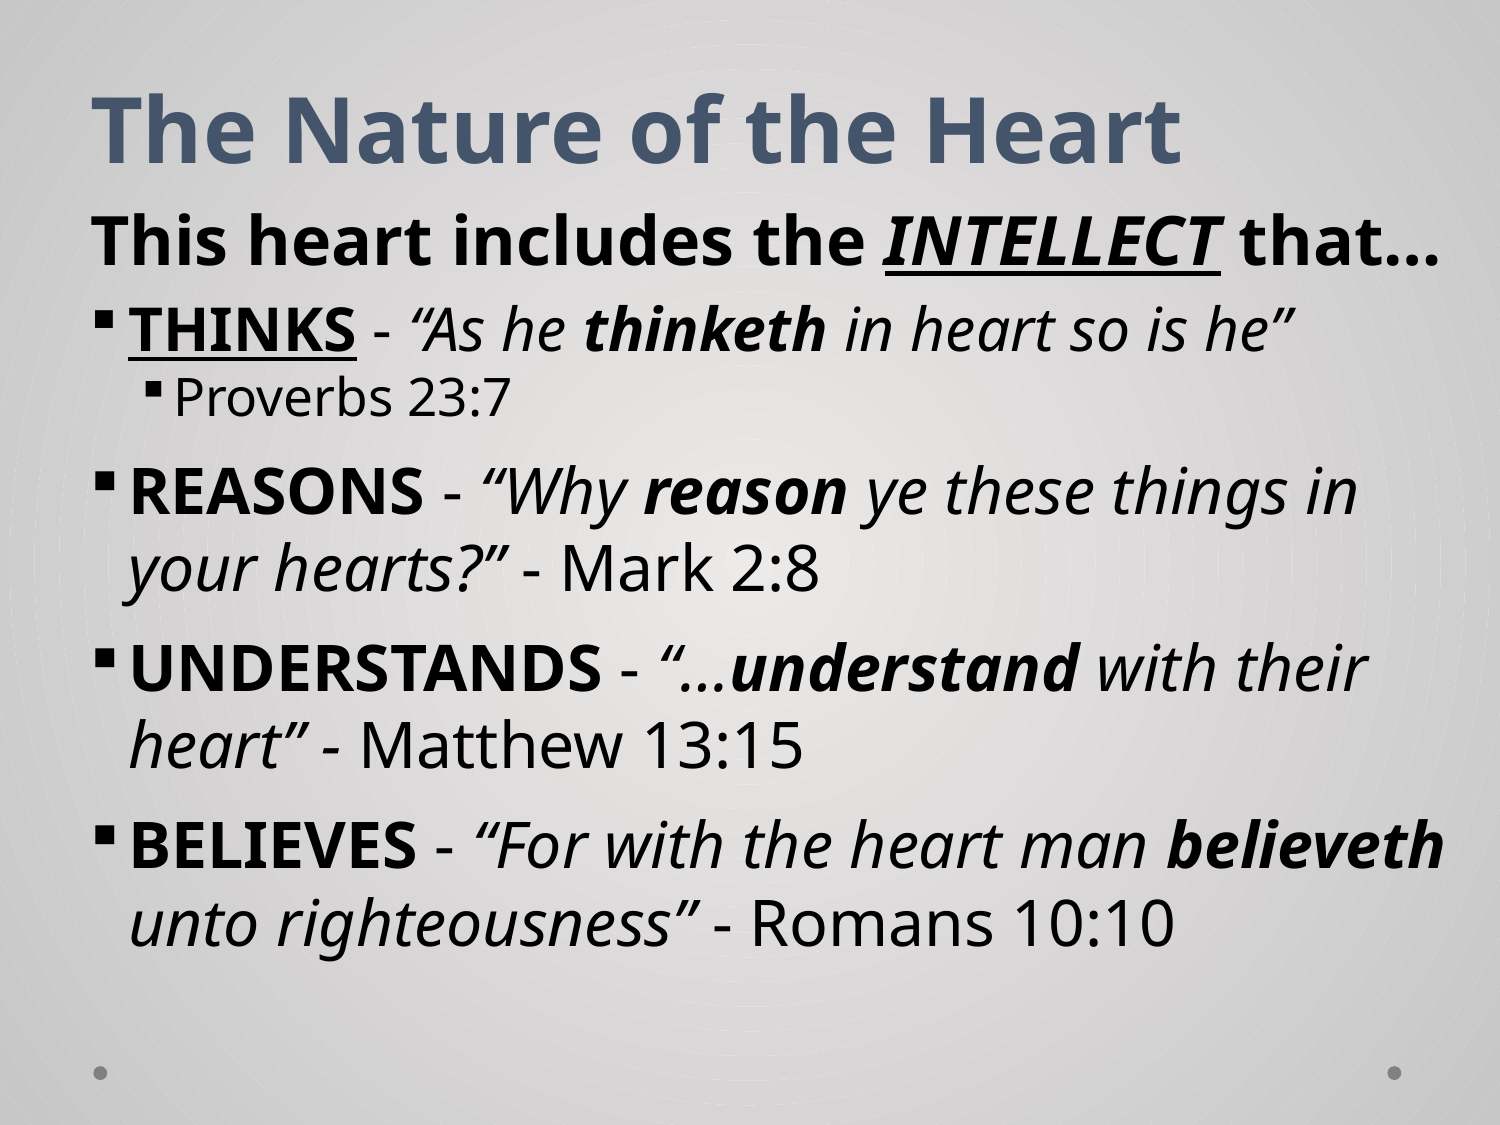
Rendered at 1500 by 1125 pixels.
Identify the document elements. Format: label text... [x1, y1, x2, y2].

title The Nature of the Heart [75, 0, 1425, 189]
list This heart includes the INTELLECT that… THINKS - “As he thinketh in heart so is he” Proverbs 23:7 REASONS - “Why reason ye these things in your hearts?” - Mark 2:8 UNDERSTANDS - “…understand with their heart” - Matthew 13:15 BELIEVES - “For with the heart man believeth unto righteousness” - Romans 10:10 [75, 189, 1475, 1083]
